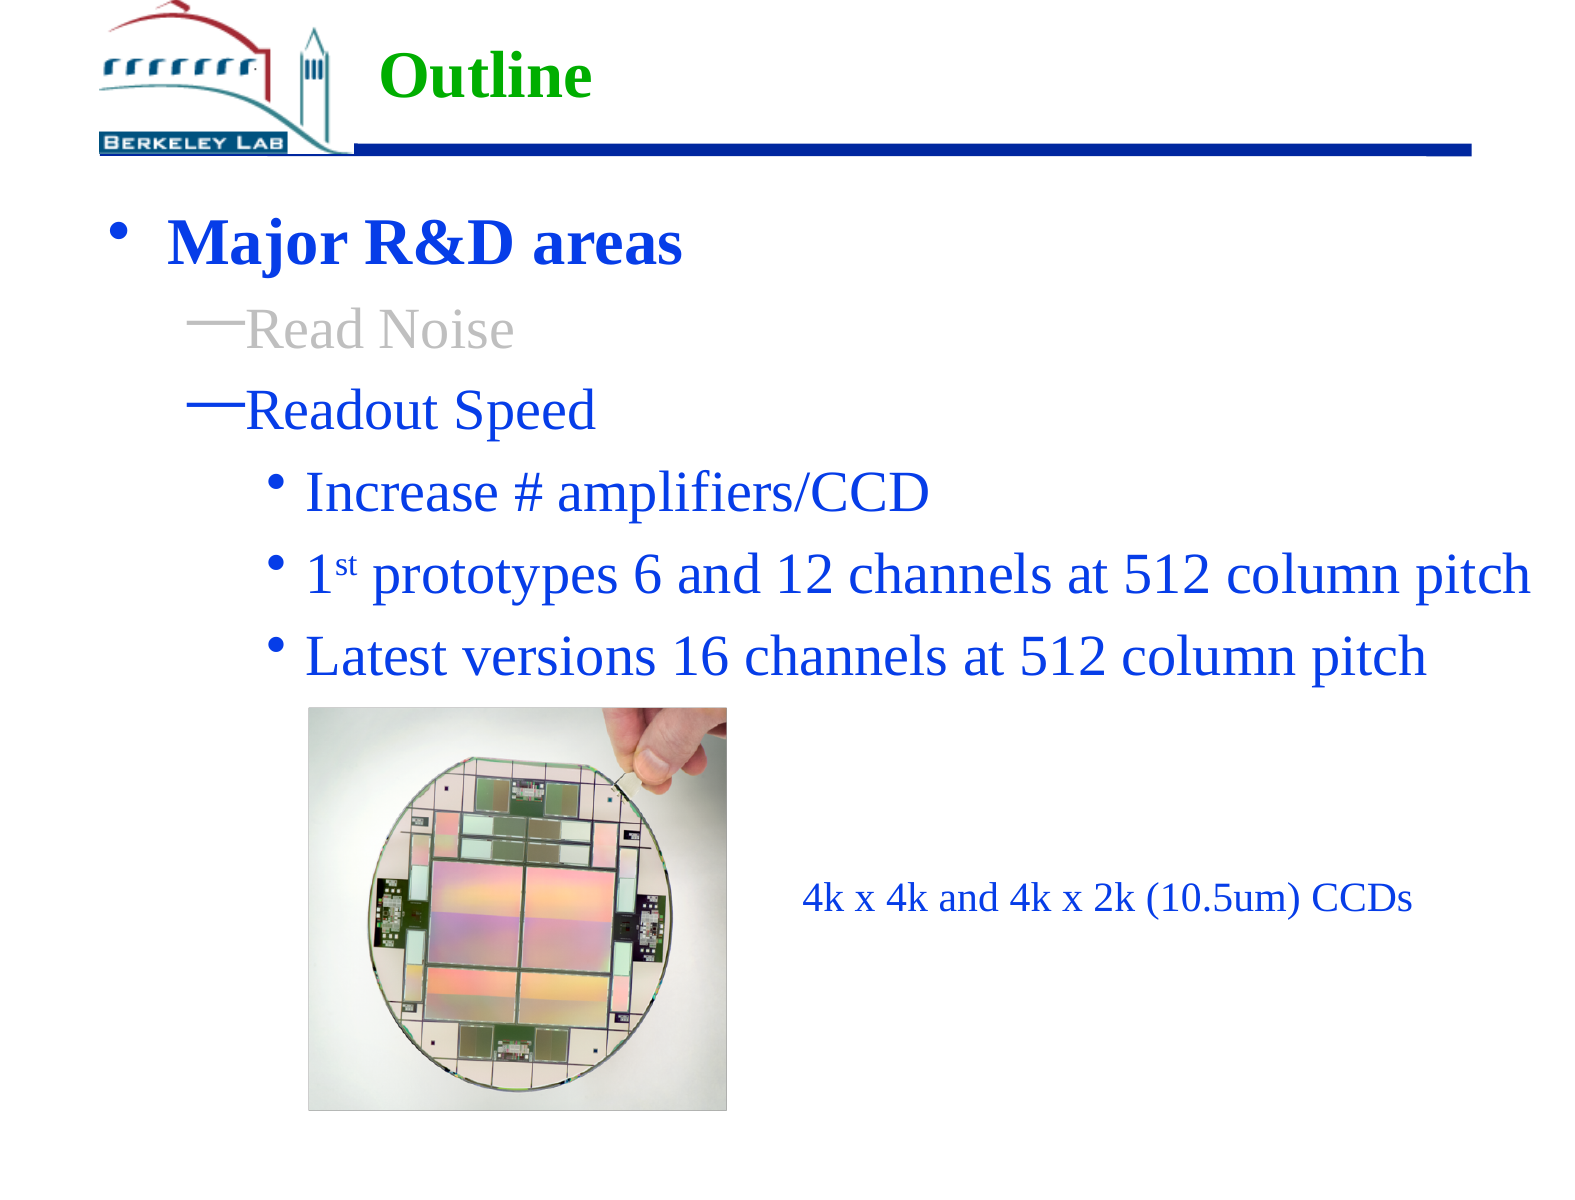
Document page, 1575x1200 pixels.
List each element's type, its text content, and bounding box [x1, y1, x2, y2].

picture [99, 0, 354, 154]
text_box 4k x 4k and 4k x 2k (10.5um) CCDs [787, 861, 1429, 927]
list Major R&D areas Read Noise Readout Speed Increase # amplifiers/CCD 1st prototypes 6 and 12 channels at 512 column pitch Latest versions 16 channels at 512 column pitch [91, 189, 1551, 1181]
title Outline [361, 15, 1470, 138]
picture [308, 706, 727, 1111]
